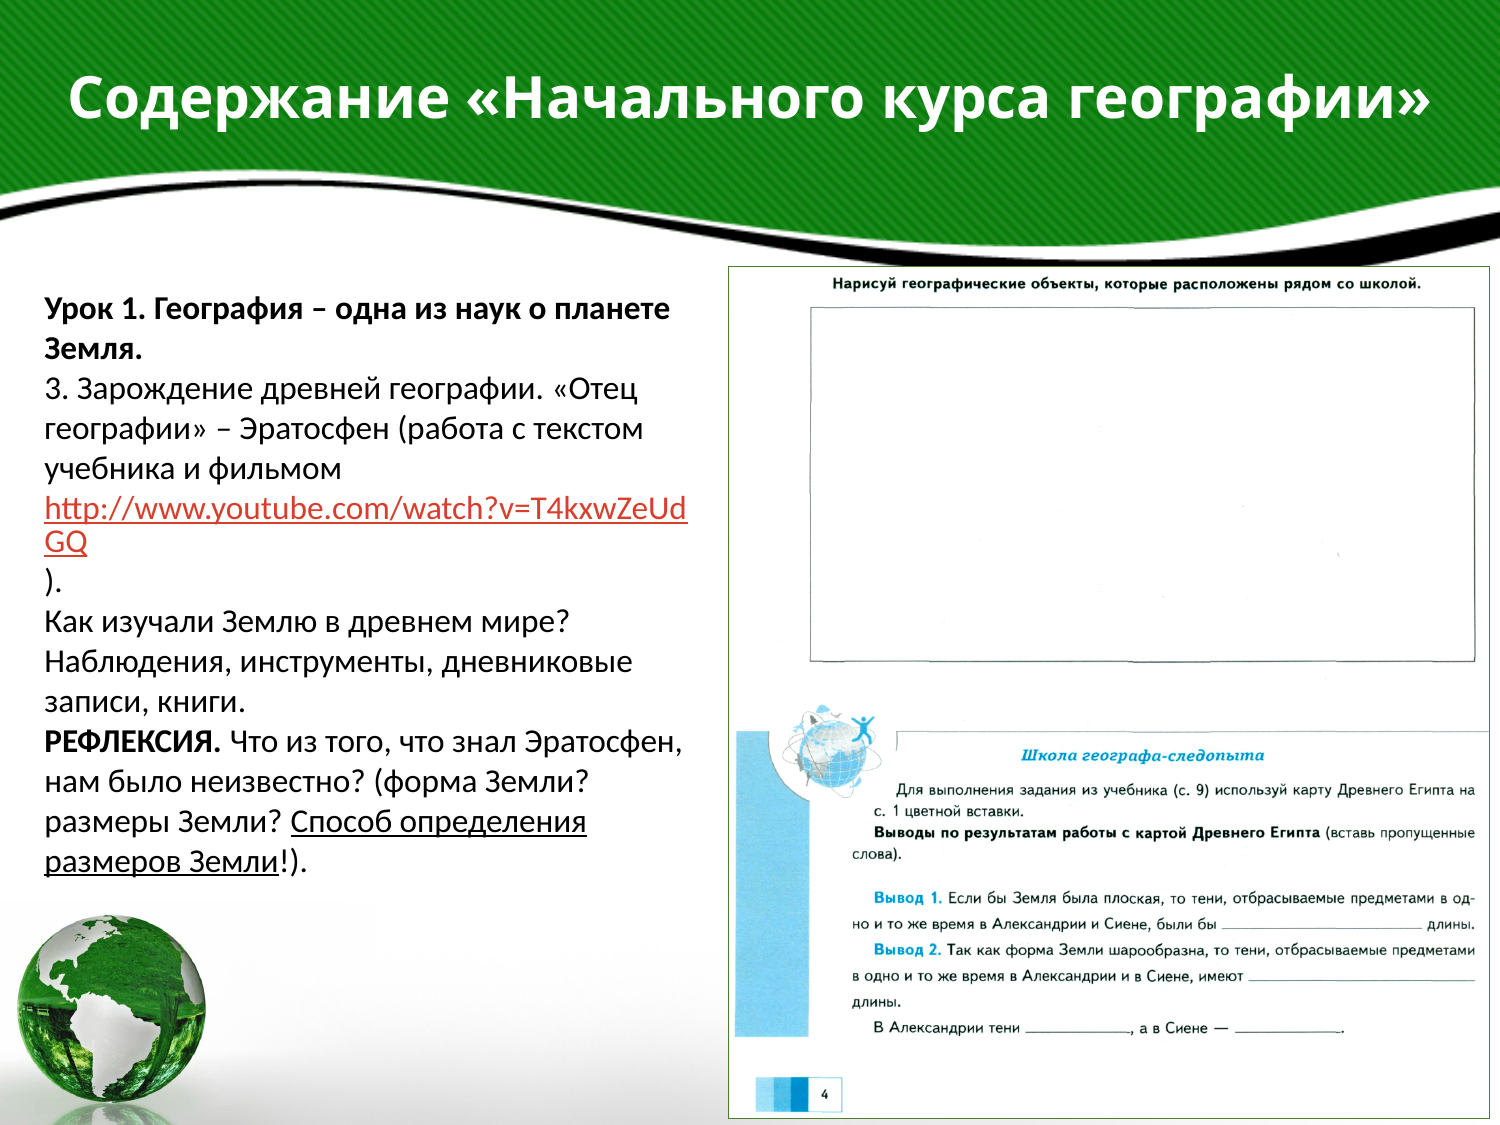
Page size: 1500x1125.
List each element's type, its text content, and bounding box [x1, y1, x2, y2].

text_box Урок 1. География – одна из наук о планете Земля. 3. Зарождение древней географии. «Отец географии» – Эратосфен (работа с текстом учебника и фильмом http://www.youtube.com/watch?v=T4kxwZeUdGQ). Как изучали Землю в древнем мире? Наблюдения, инструменты, дневниковые записи, книги. РЕФЛЕКСИЯ. Что из того, что знал Эратосфен, нам было неизвестно? (форма Земли? размеры Земли? Способ определения размеров Земли!). [29, 279, 715, 853]
title Содержание «Начального курса географии» [37, 8, 1463, 183]
picture [0, 0, 1500, 1125]
